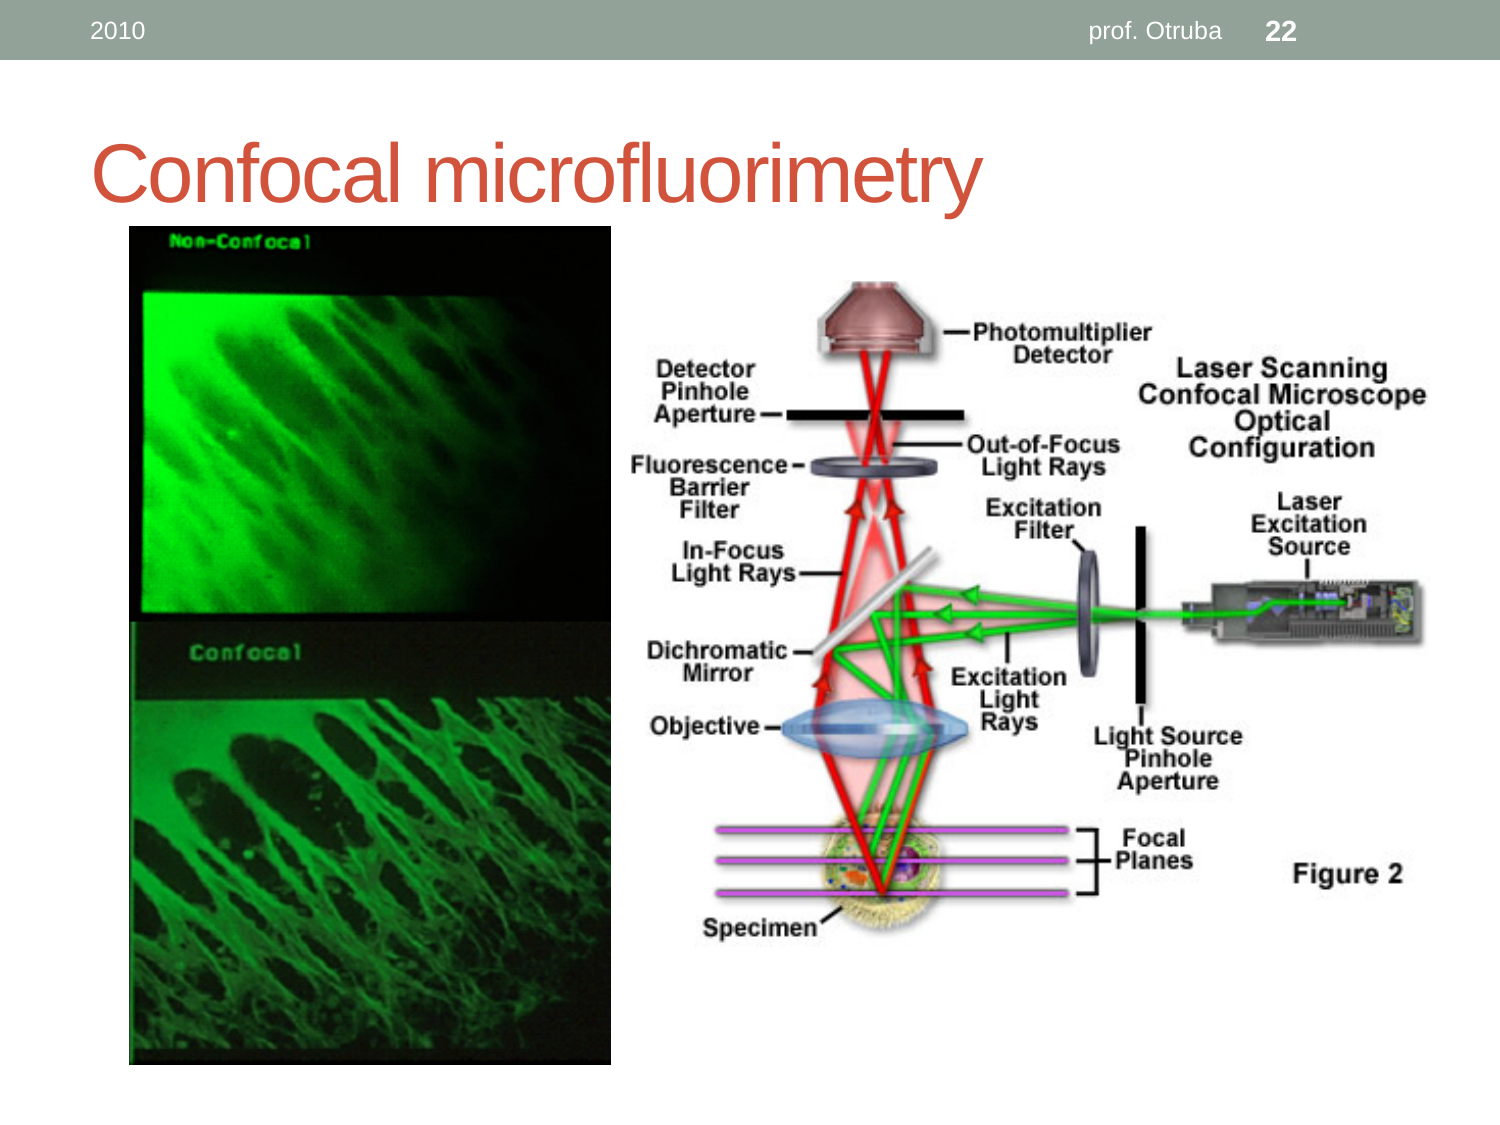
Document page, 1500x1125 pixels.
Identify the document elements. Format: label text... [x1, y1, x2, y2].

picture [129, 226, 612, 1065]
picture [630, 280, 1430, 947]
footer prof. Otruba [562, 3, 1238, 57]
title Confocal microfluorimetry [75, 87, 1425, 250]
slide_number 2010 [75, 3, 550, 57]
slide_number 22 [1250, 3, 1425, 57]
